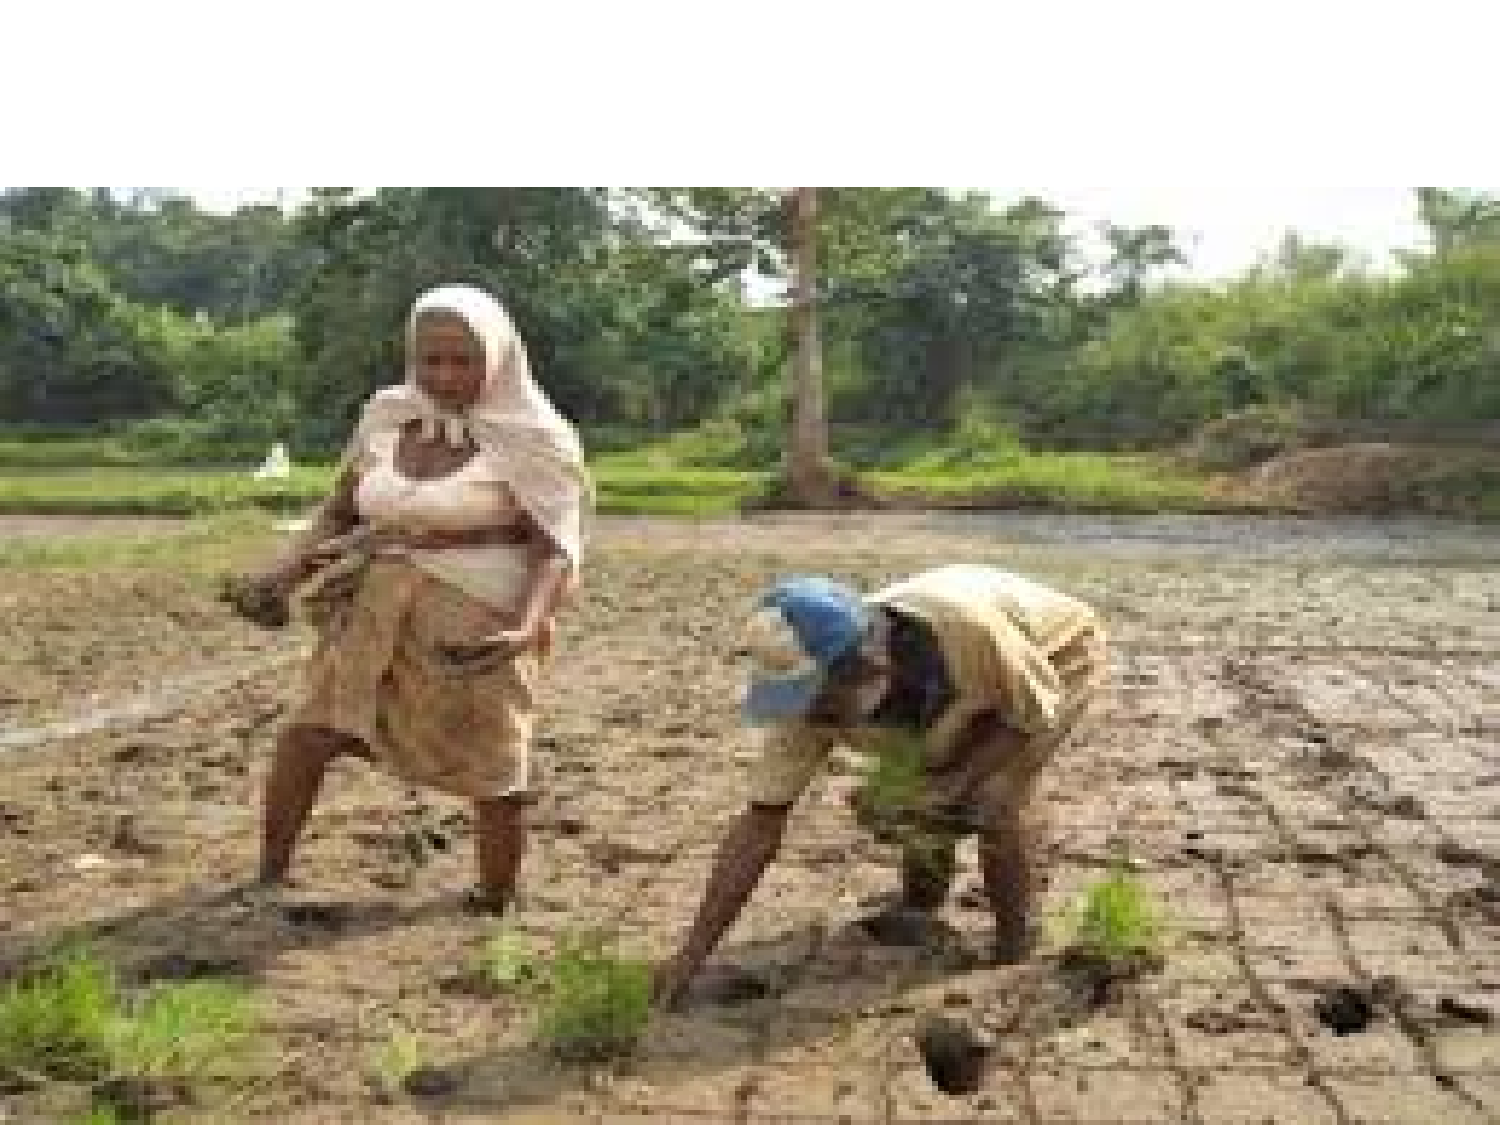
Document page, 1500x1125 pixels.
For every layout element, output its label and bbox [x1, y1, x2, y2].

list [0, 187, 1500, 1125]
